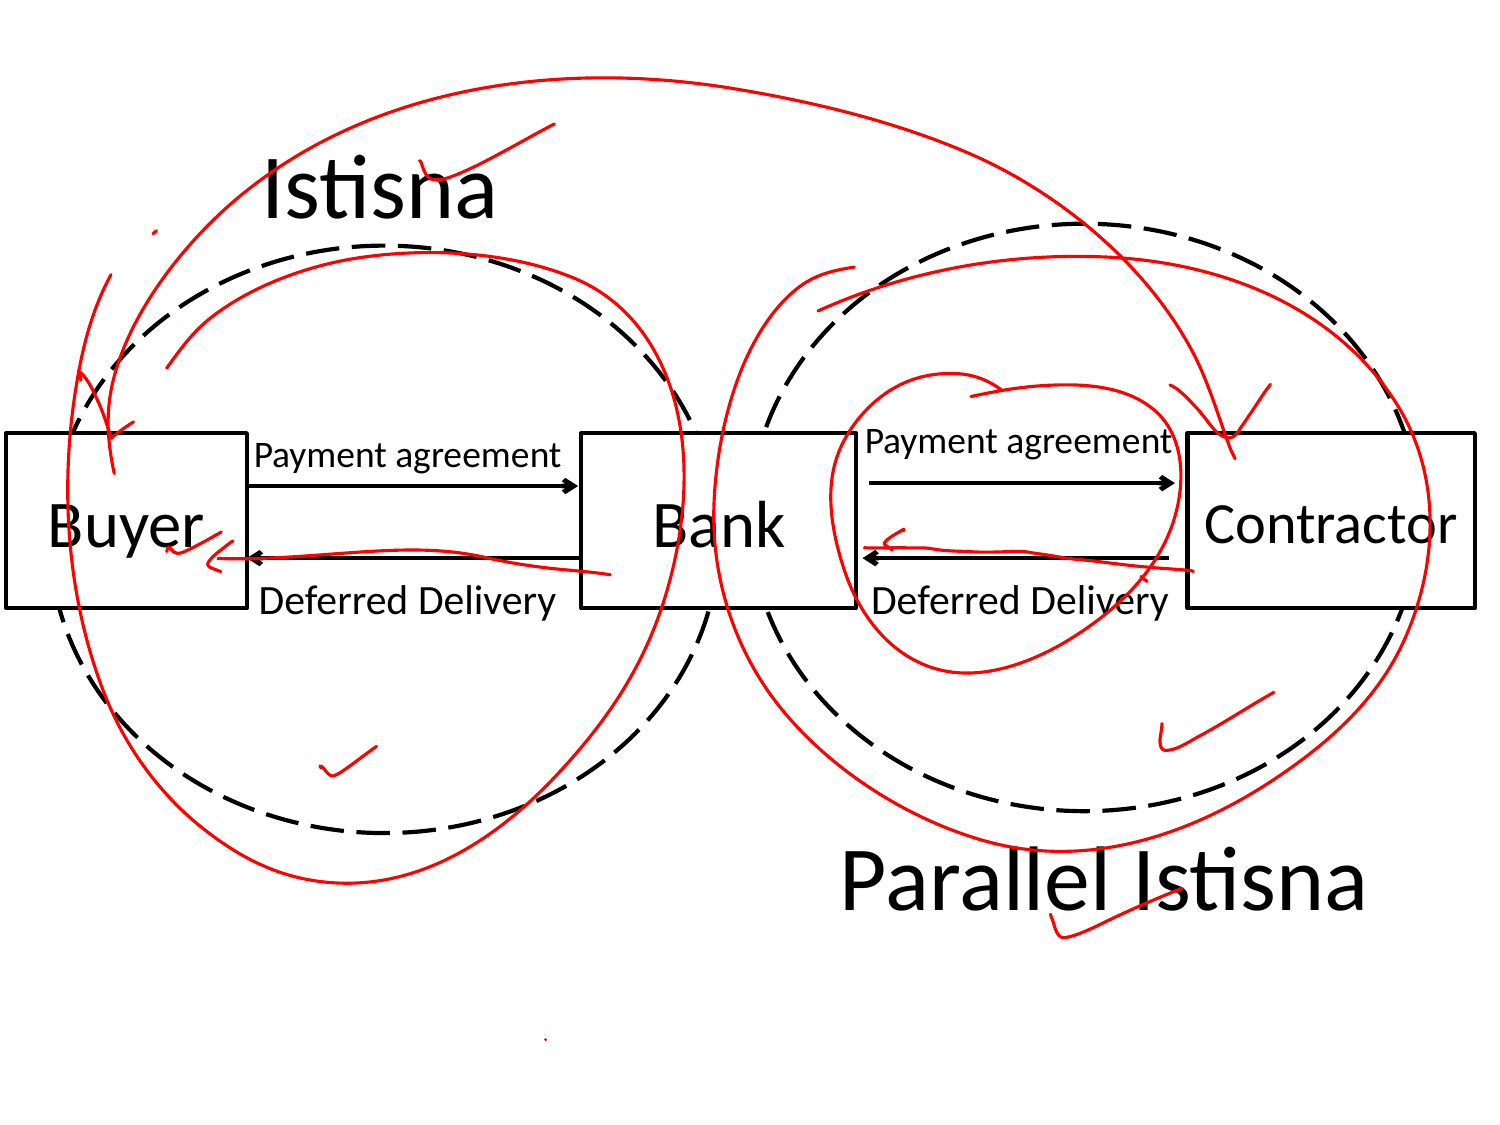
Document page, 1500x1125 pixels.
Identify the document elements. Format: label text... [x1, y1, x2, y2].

text_box Buyer [70, 431, 249, 610]
text_box Payment agreement [849, 408, 1179, 469]
text_box [94, 359, 117, 414]
text_box [73, 393, 106, 431]
text_box Payment agreement [1156, 408, 1200, 469]
text_box [674, 389, 698, 431]
text_box [1160, 469, 1185, 565]
text_box [1129, 261, 1407, 431]
text_box Istisna [246, 119, 625, 245]
text_box Contractor [1414, 431, 1477, 610]
text_box Bank [716, 431, 856, 610]
text_box [765, 610, 1404, 811]
text_box Deferred Delivery [243, 565, 579, 631]
text_box Deferred Delivery [1087, 570, 1188, 631]
text_box Bank [663, 431, 726, 610]
text_box Bank [579, 431, 682, 610]
text_box Buyer [4, 431, 77, 610]
text_box [57, 610, 106, 705]
text_box Deferred Delivery [856, 565, 1146, 631]
text_box Parallel Istisna [824, 811, 1419, 936]
text_box [249, 487, 579, 556]
text_box [82, 610, 658, 836]
text_box [1088, 221, 1383, 380]
text_box Contractor [1185, 431, 1428, 610]
text_box [878, 221, 1117, 285]
text_box [764, 258, 1221, 431]
text_box [531, 610, 711, 804]
text_box Payment agreement [239, 422, 590, 483]
text_box Bank [833, 437, 858, 592]
text_box [110, 245, 679, 431]
text_box [858, 469, 1179, 565]
